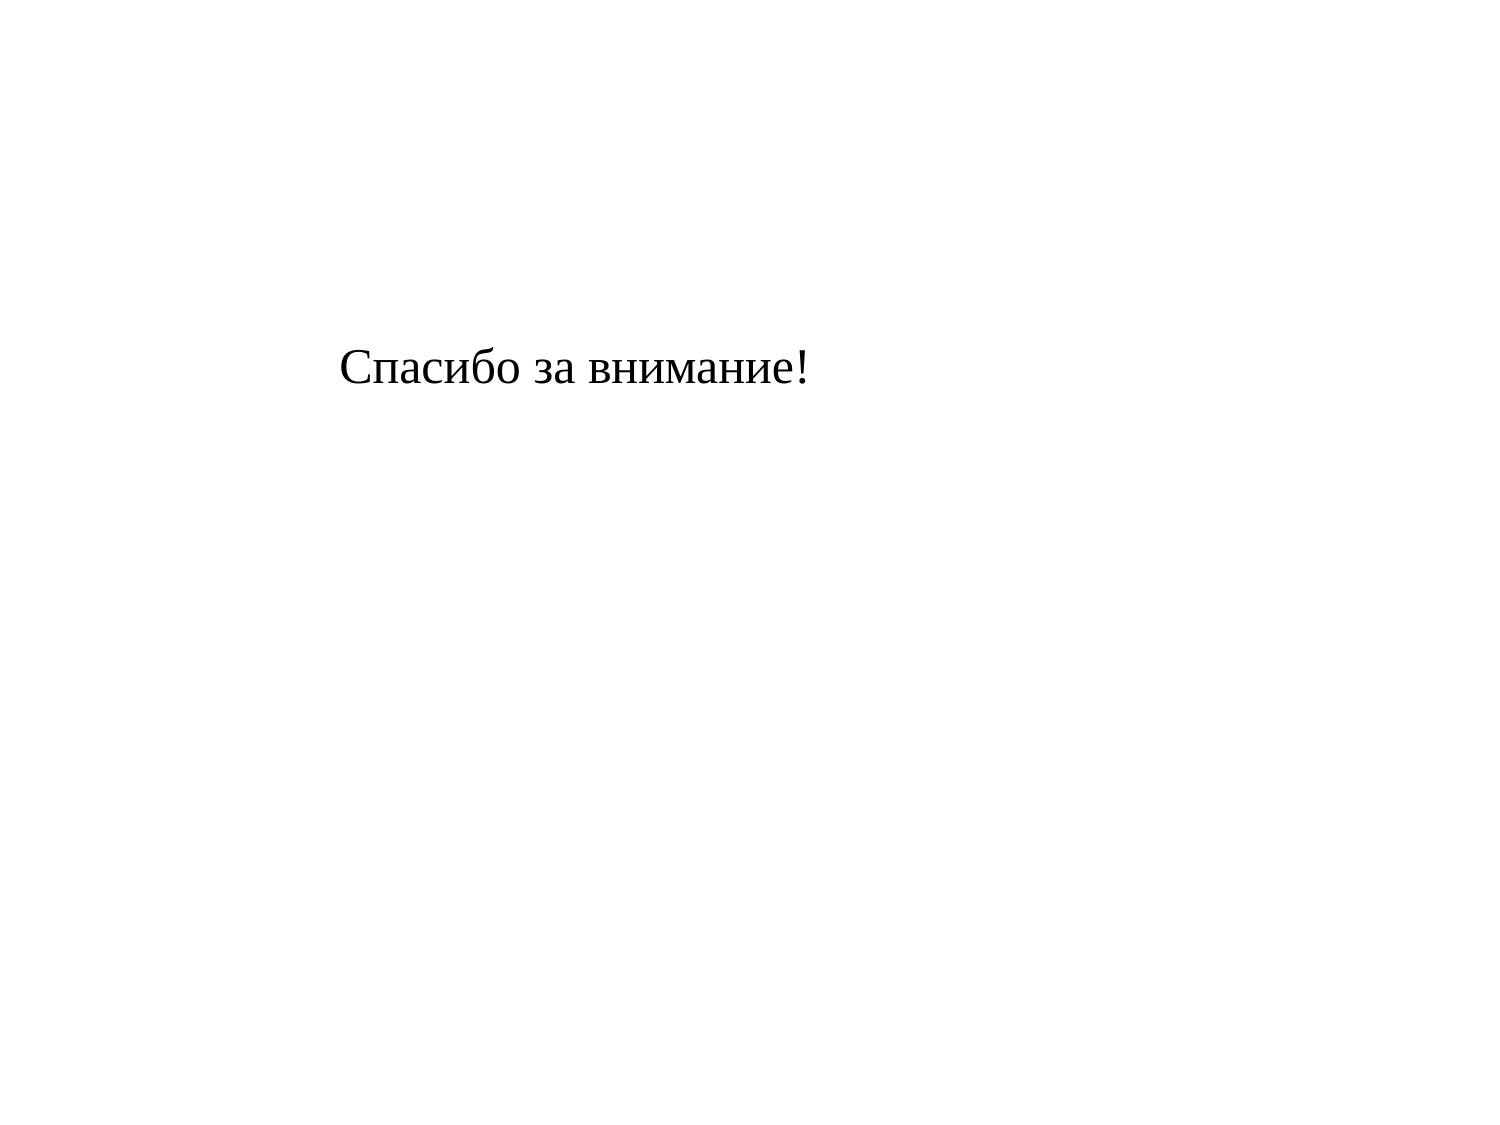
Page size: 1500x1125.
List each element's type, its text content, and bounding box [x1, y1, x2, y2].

text_box Спасибо за внимание! [324, 326, 950, 401]
